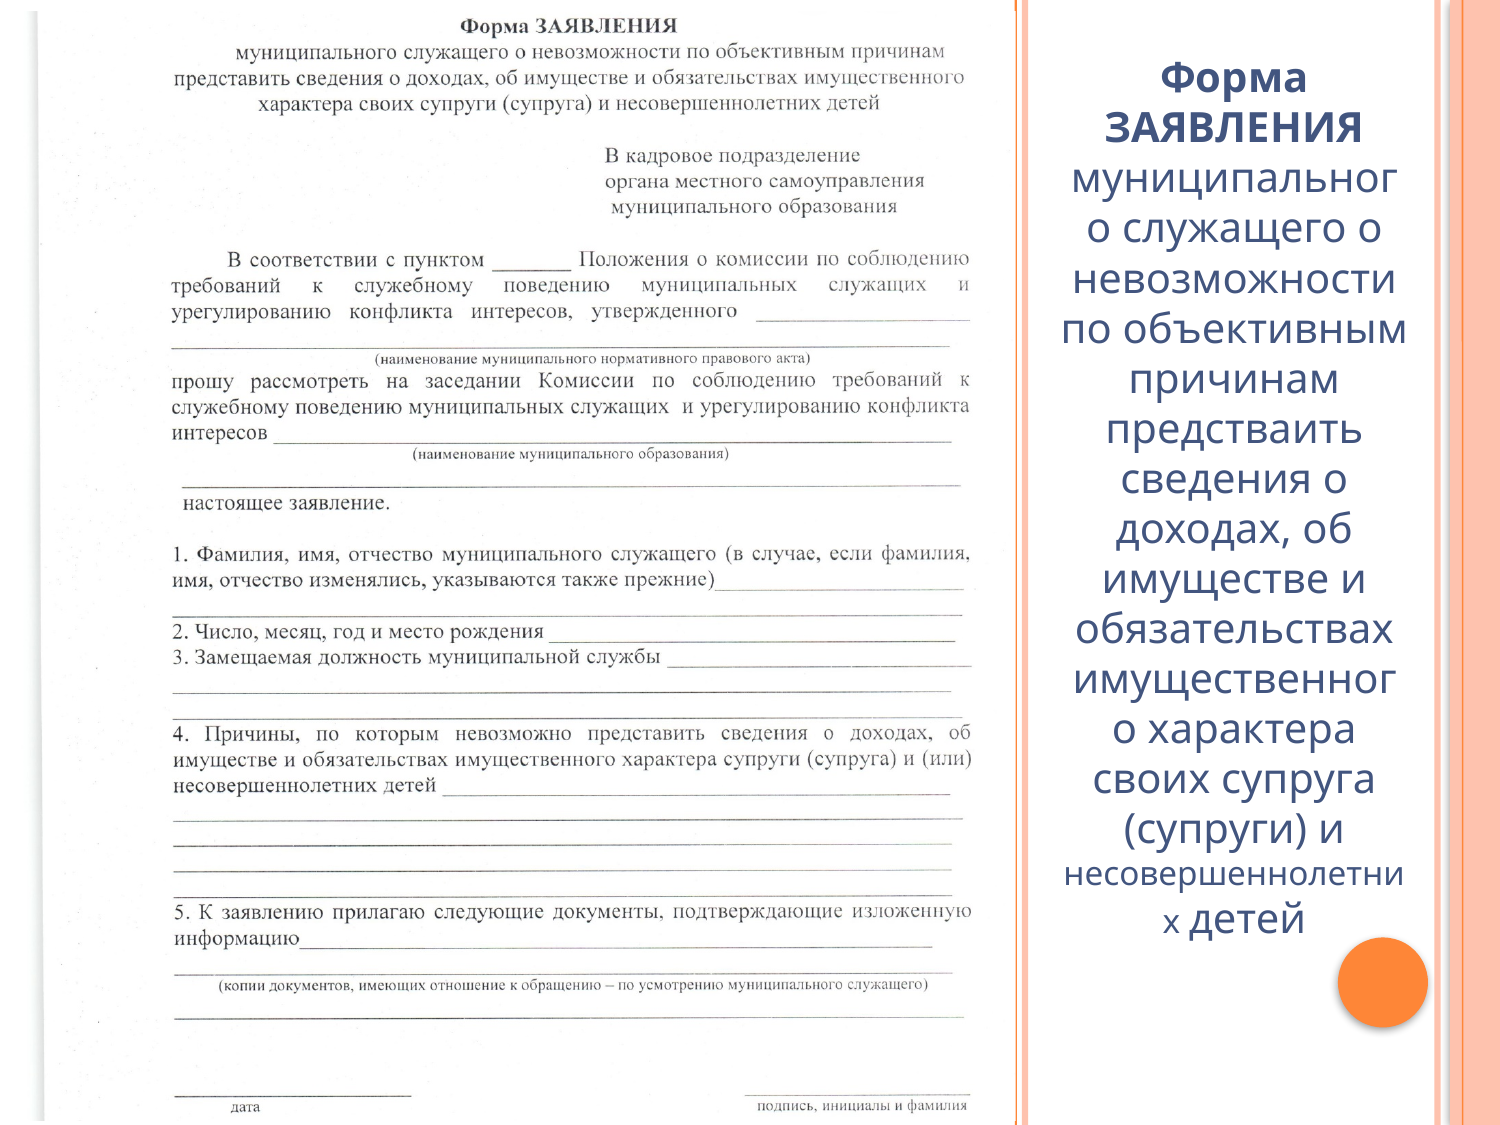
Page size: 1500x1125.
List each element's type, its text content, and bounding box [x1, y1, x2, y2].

picture [17, 10, 1017, 1121]
list Форма ЗАЯВЛЕНИЯ муниципального служащего о невозможности по объективным причинам предстваить сведения о доходах, об имуществе и обязательствах имущественного характера своих супруга (супруги) и несовершеннолетних детей [1045, 43, 1424, 1071]
